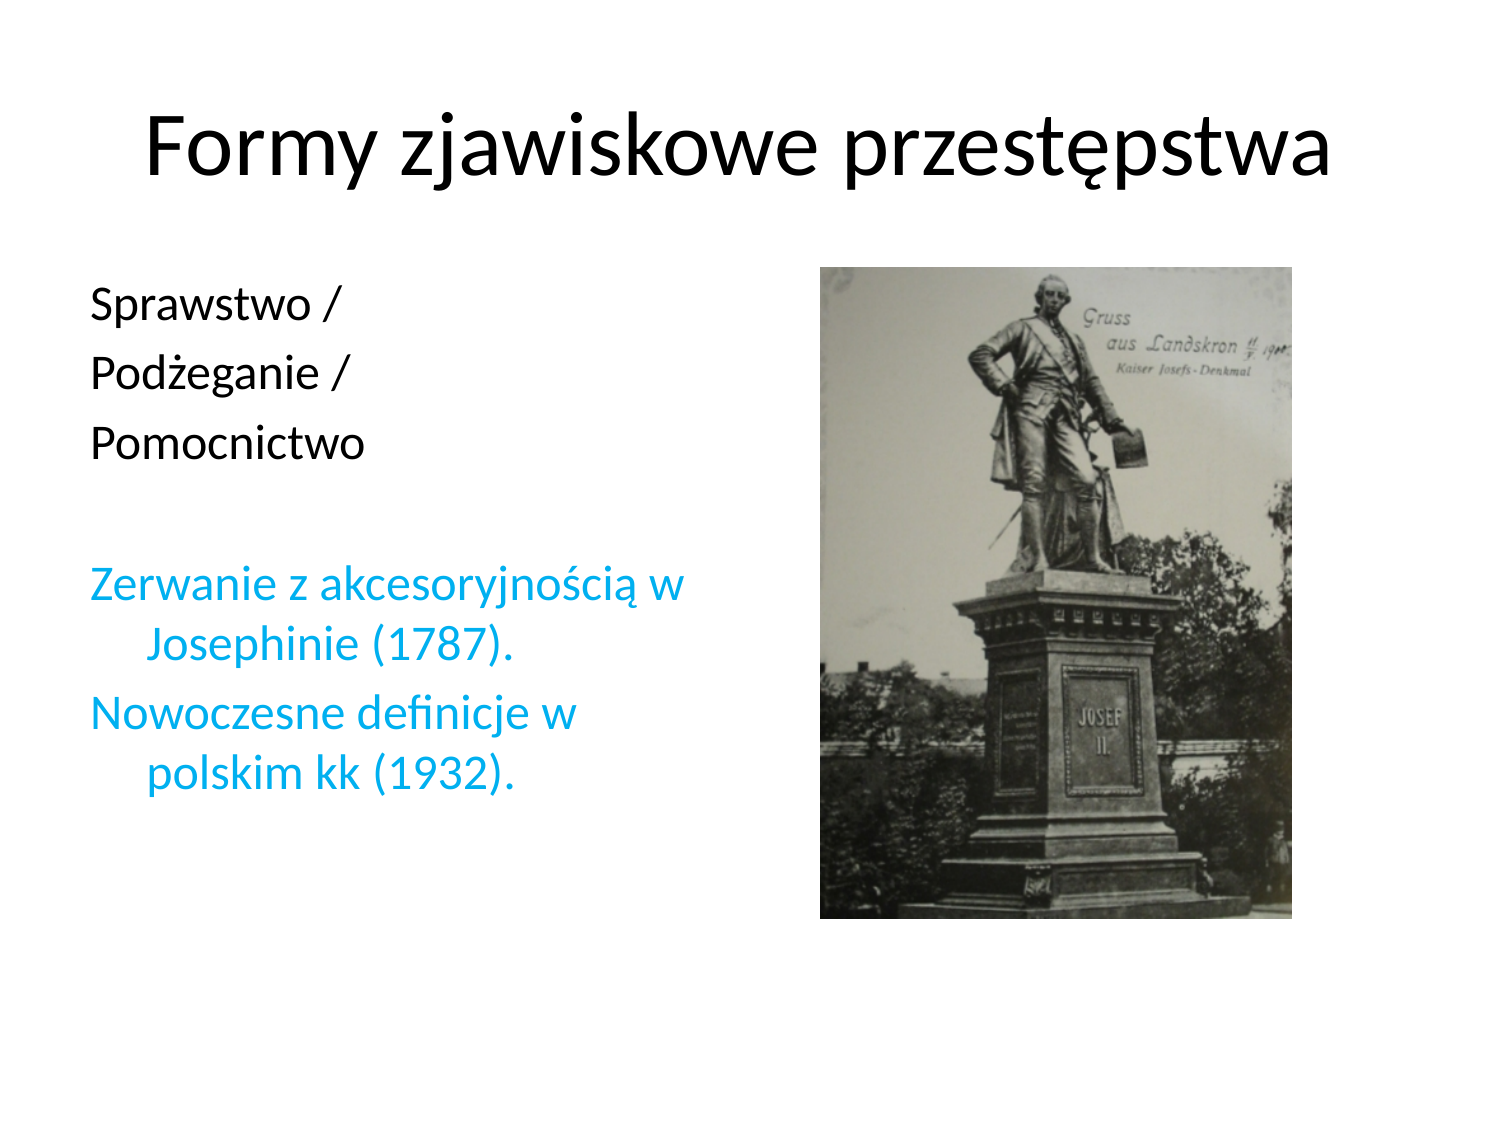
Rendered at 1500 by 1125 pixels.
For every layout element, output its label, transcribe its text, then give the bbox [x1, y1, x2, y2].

list Sprawstwo / Podżeganie / Pomocnictwo Zerwanie z akcesoryjnością w Josephinie (1787). Nowoczesne definicje w polskim kk (1932). [75, 262, 703, 1005]
picture [820, 266, 1293, 919]
title Formy zjawiskowe przestępstwa [75, 45, 1425, 233]
